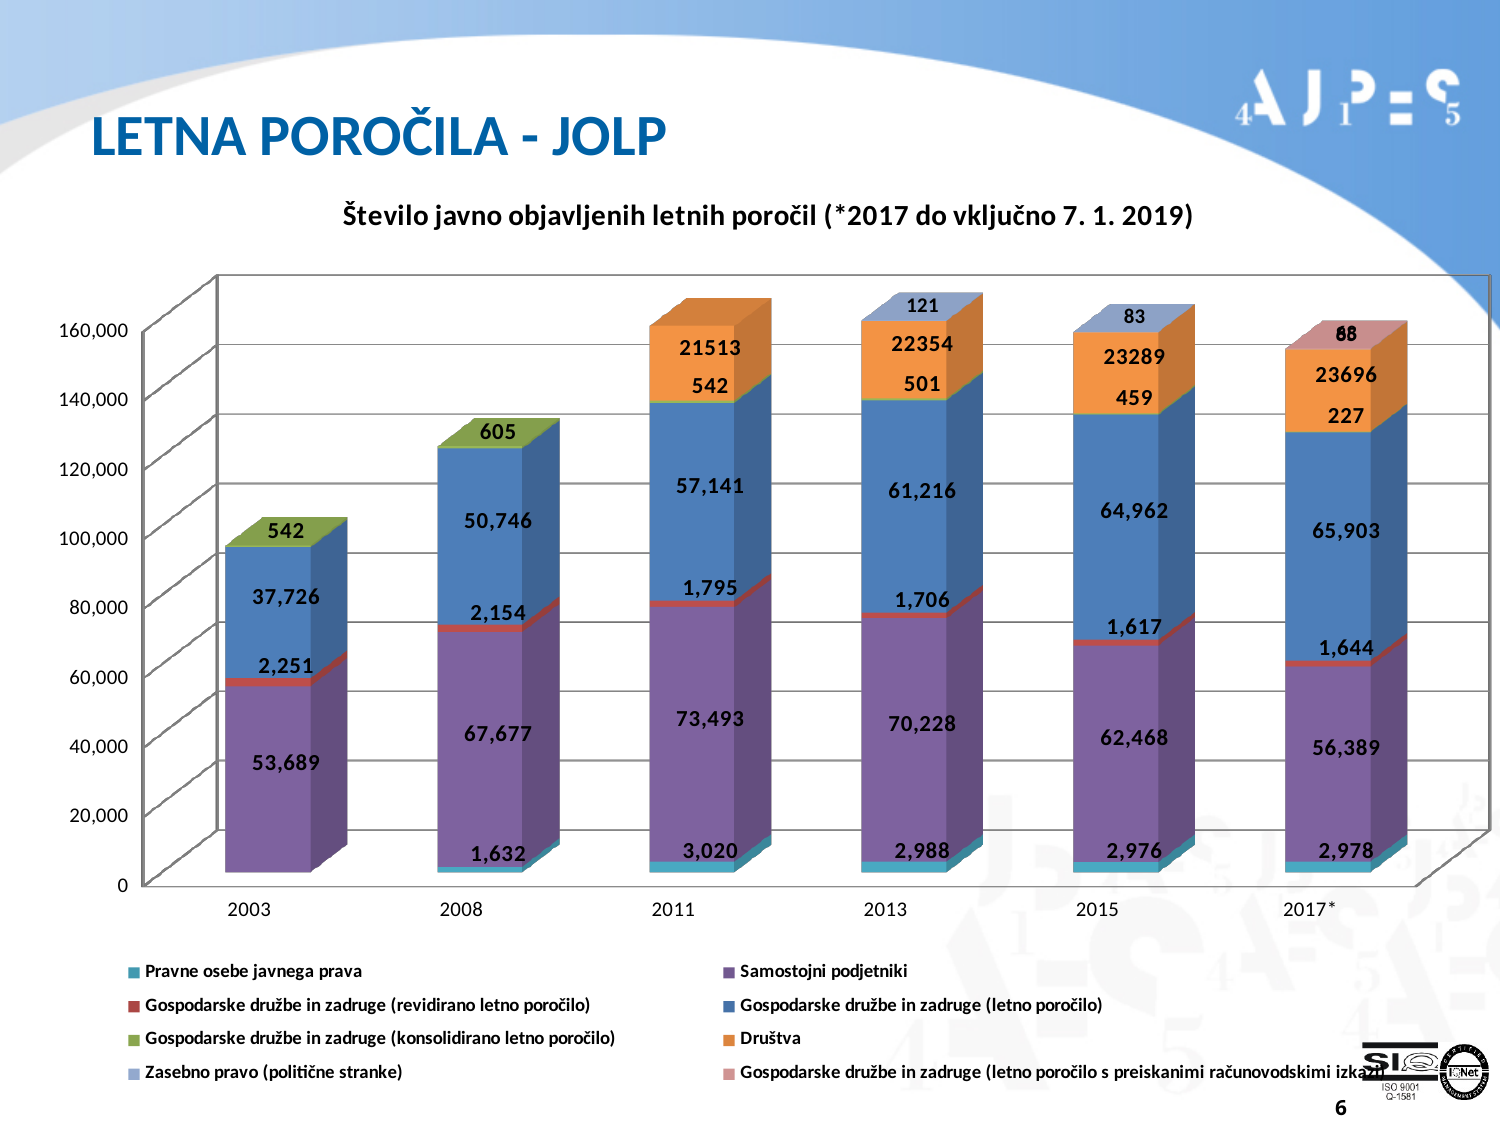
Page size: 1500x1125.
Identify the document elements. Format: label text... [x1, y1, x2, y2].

text_box LETNA POROČILA - JOLP [76, 90, 1319, 159]
picture [0, 0, 1500, 1125]
chart [17, 172, 1500, 1125]
